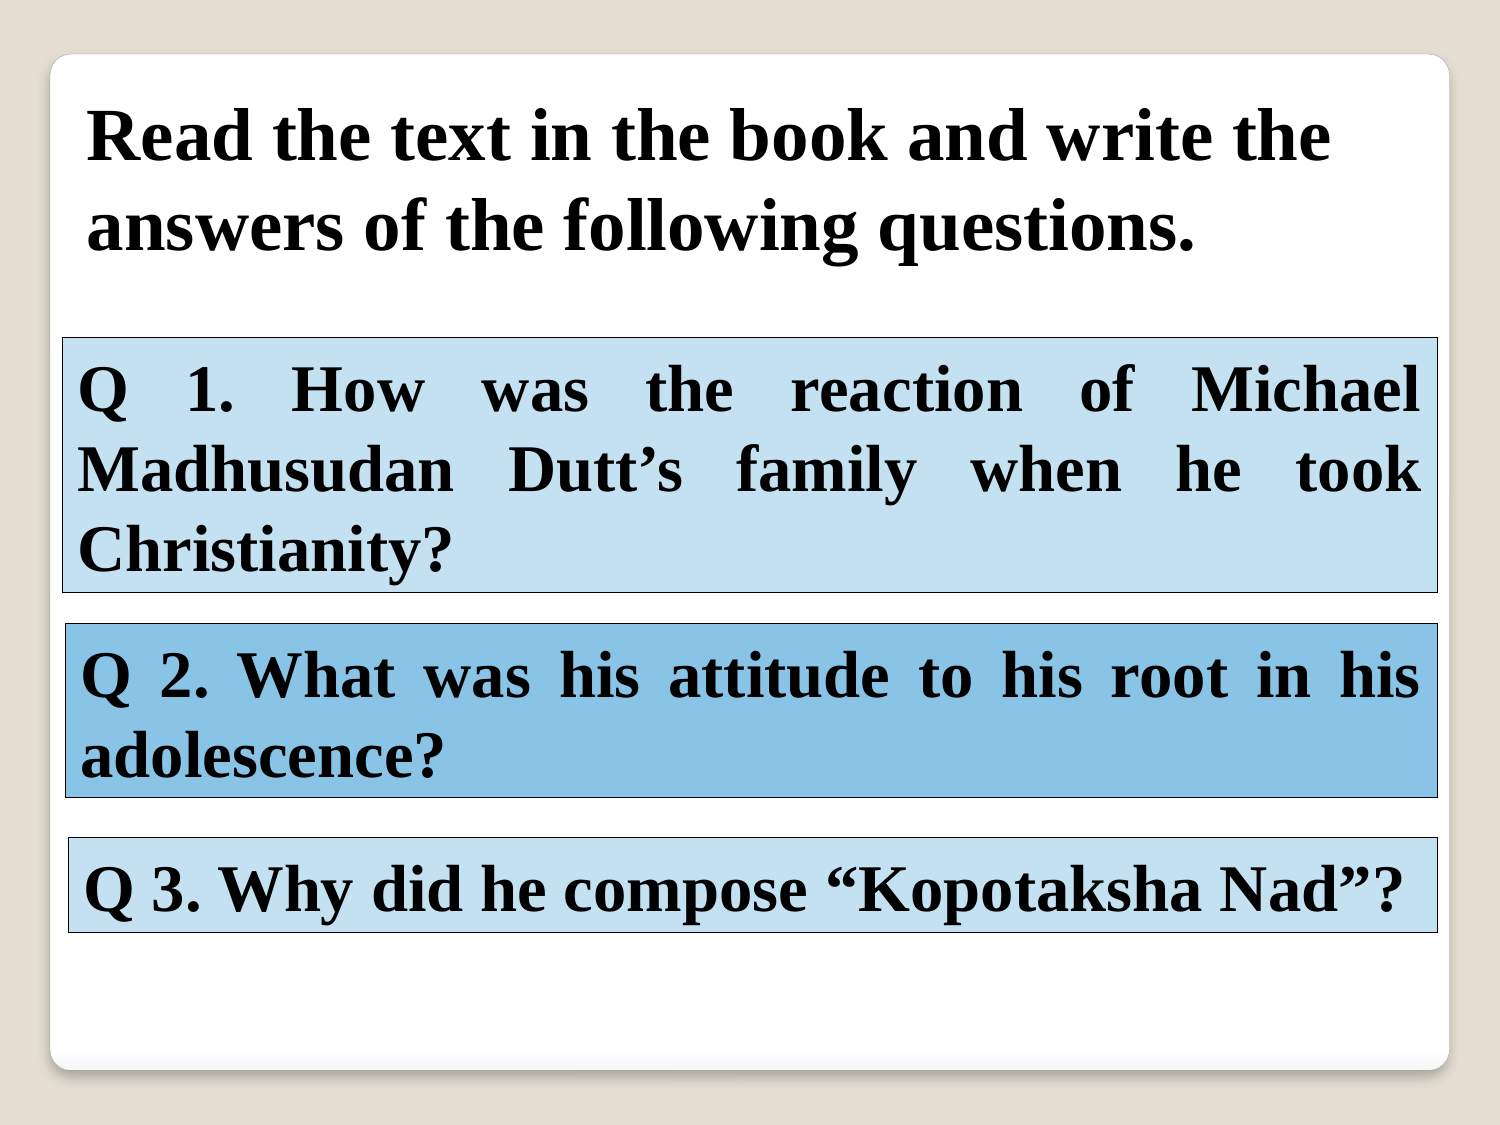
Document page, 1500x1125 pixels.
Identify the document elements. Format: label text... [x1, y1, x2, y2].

text_box Q 1. How was the reaction of Michael Madhusudan Dutt’s family when he took Christianity? [62, 337, 1438, 593]
text_box Q 3. Why did he compose “Kopotaksha Nad”? [68, 837, 1438, 933]
text_box Q 2. What was his attitude to his root in his adolescence? [65, 623, 1438, 798]
text_box Read the text in the book and write the answers of the following questions. [71, 78, 1460, 273]
